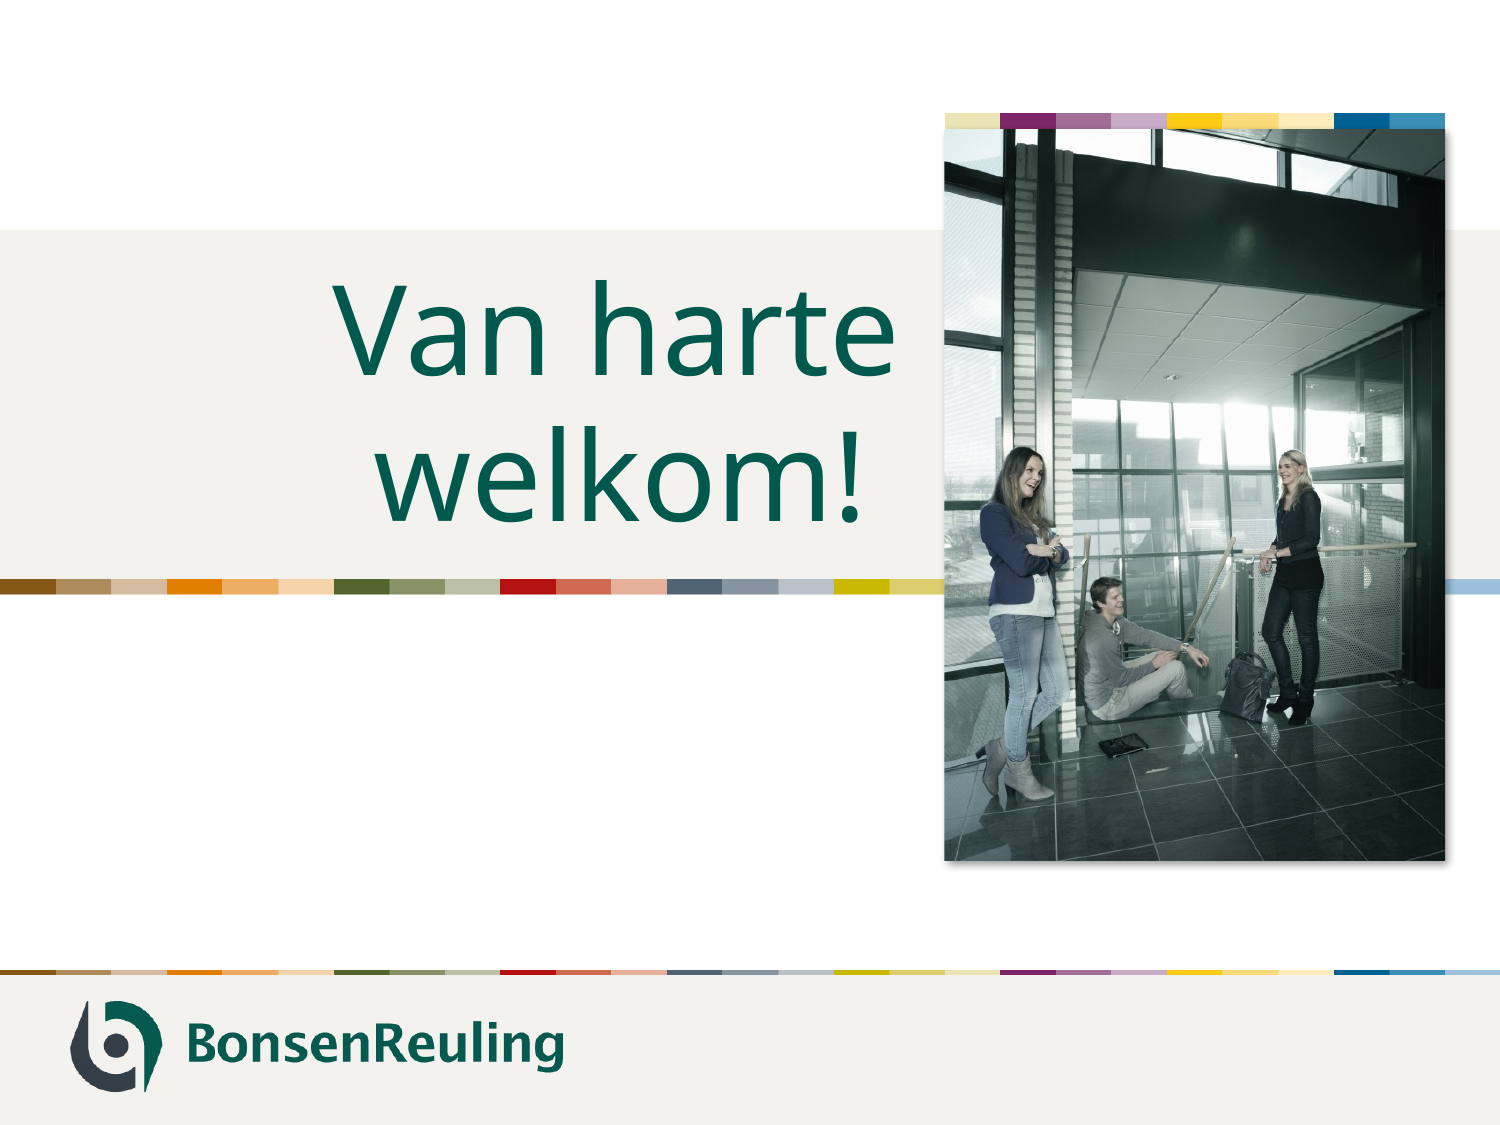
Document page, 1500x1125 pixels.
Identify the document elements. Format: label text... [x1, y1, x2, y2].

picture [0, 0, 1500, 1125]
title Van harte welkom! [88, 250, 916, 551]
